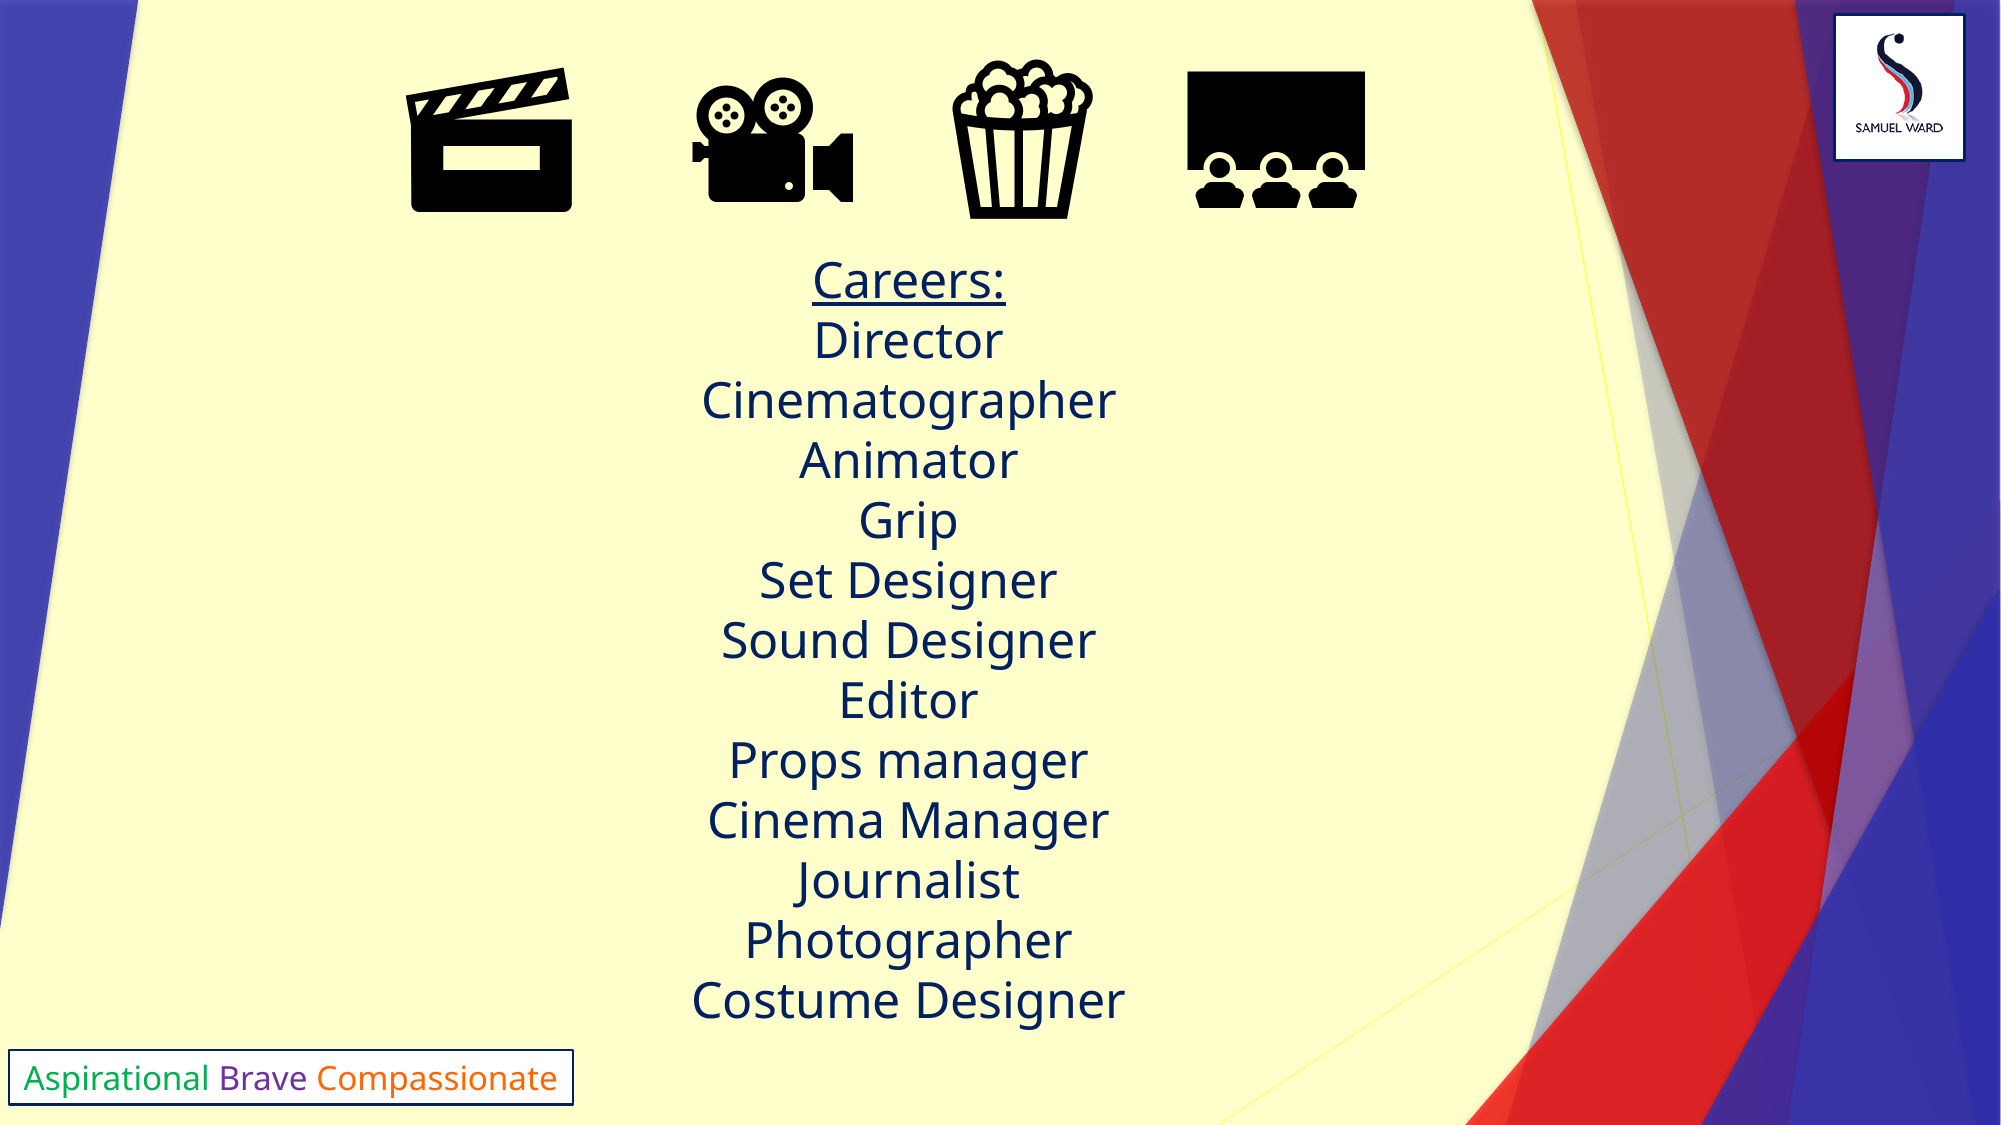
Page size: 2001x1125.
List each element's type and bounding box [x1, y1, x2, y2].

text_box [19, 15, 1964, 1107]
picture [675, 43, 869, 237]
picture [391, 43, 585, 237]
picture [922, 43, 1116, 237]
picture [1179, 43, 1373, 237]
